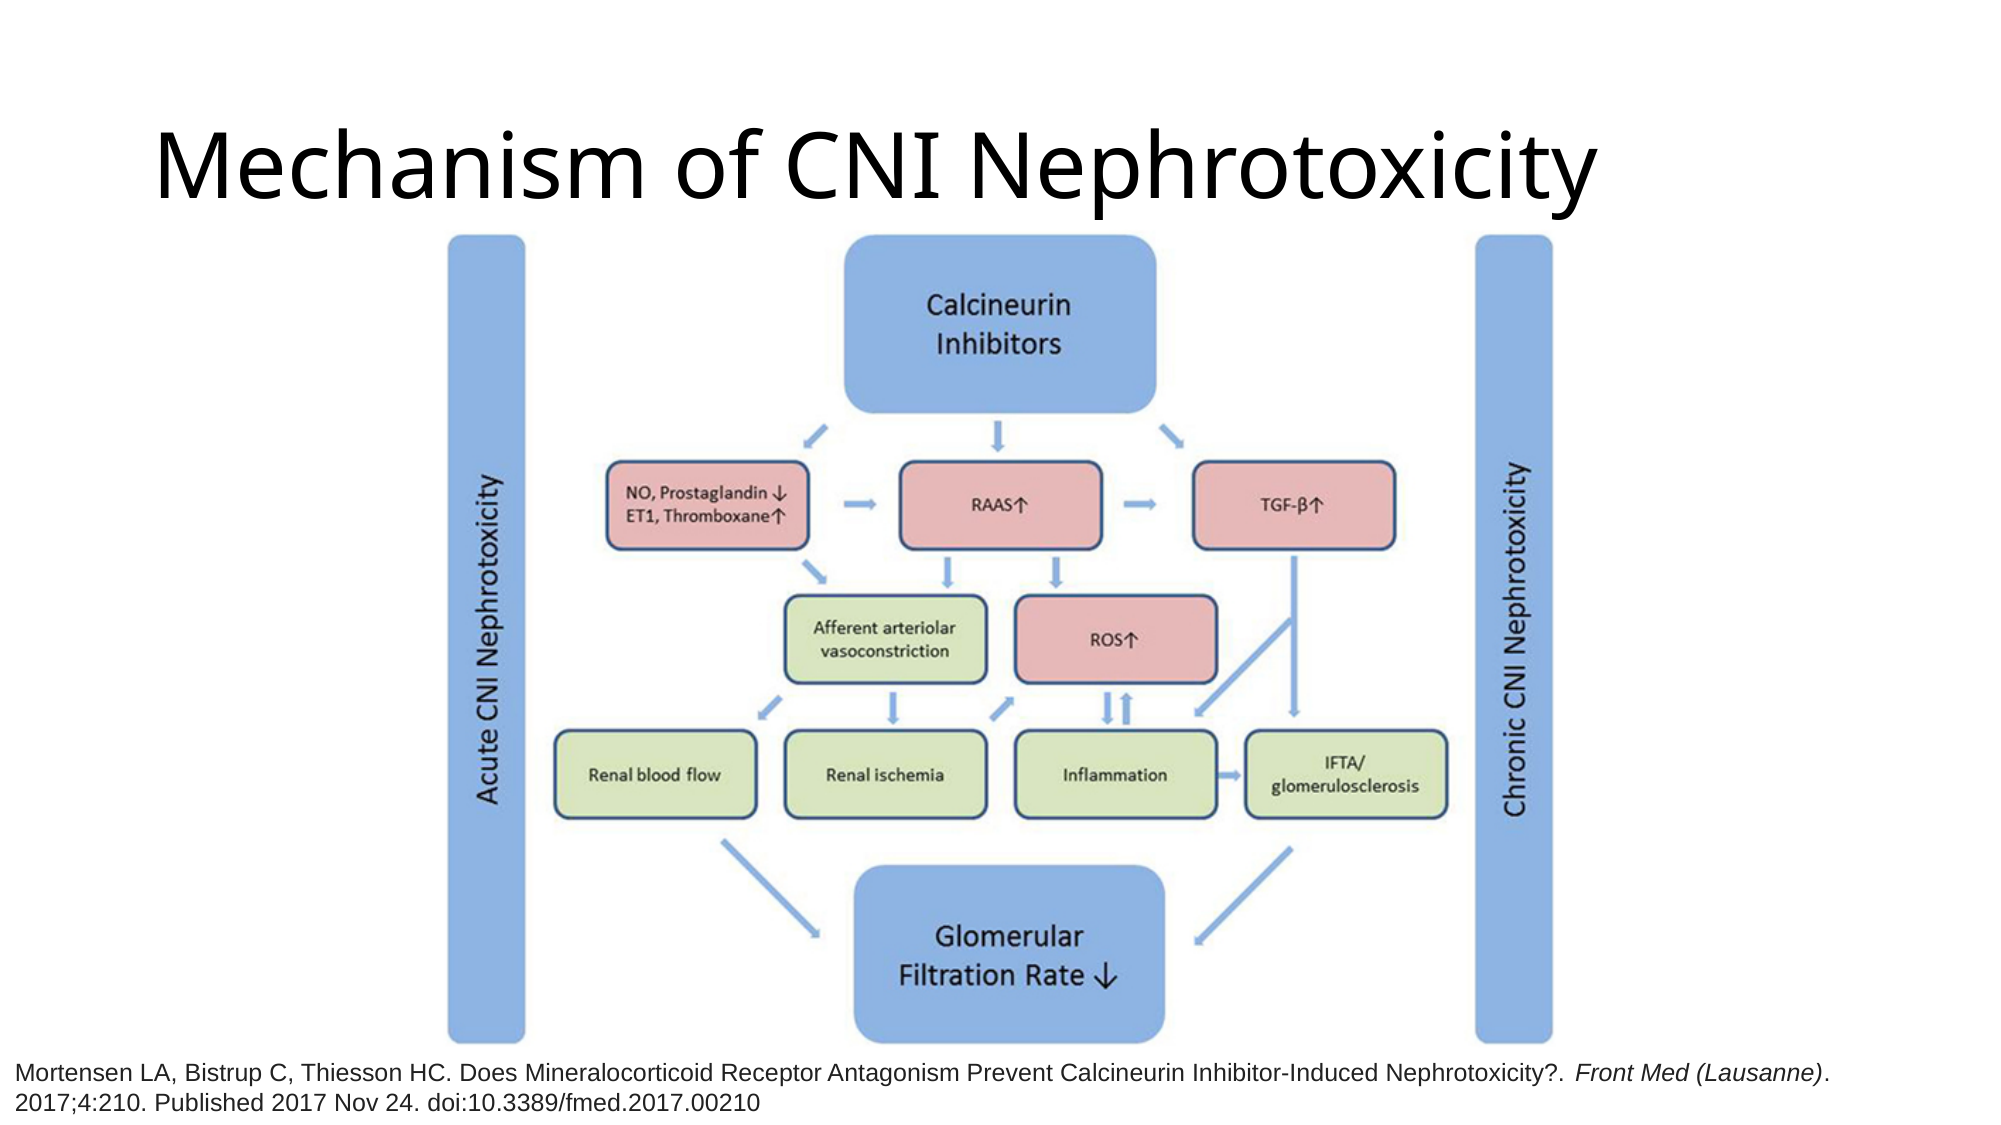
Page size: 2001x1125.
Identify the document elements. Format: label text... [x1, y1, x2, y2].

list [443, 229, 1557, 1048]
text_box Mortensen LA, Bistrup C, Thiesson HC. Does Mineralocorticoid Receptor Antagonism Prevent Calcineurin Inhibitor-Induced Nephrotoxicity?. Front Med (Lausanne). 2017;4:210. Published 2017 Nov 24. doi:10.3389/fmed.2017.00210 [0, 1049, 1983, 1124]
title Mechanism of CNI Nephrotoxicity [137, 59, 1863, 278]
